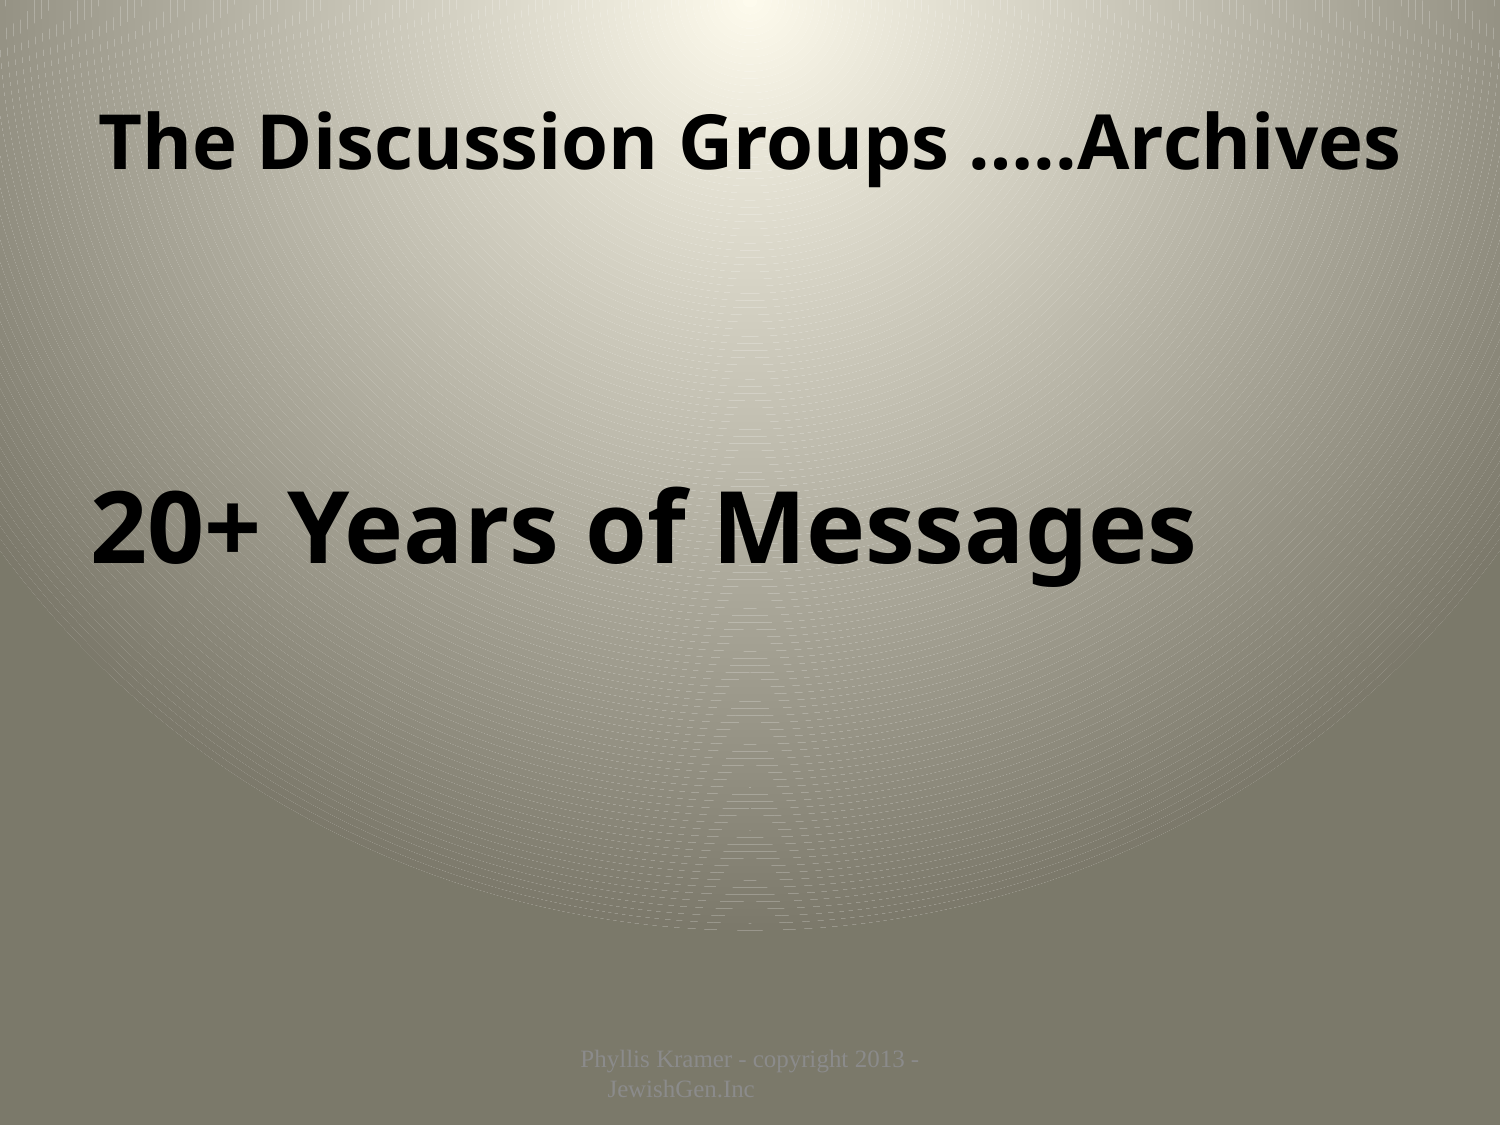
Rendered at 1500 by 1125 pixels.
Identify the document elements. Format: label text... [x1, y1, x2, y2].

footer Phyllis Kramer - copyright 2013 - JewishGen.Inc [512, 1042, 988, 1103]
title The Discussion Groups …..Archives [75, 45, 1425, 233]
list 20+ Years of Messages [75, 262, 1425, 1005]
